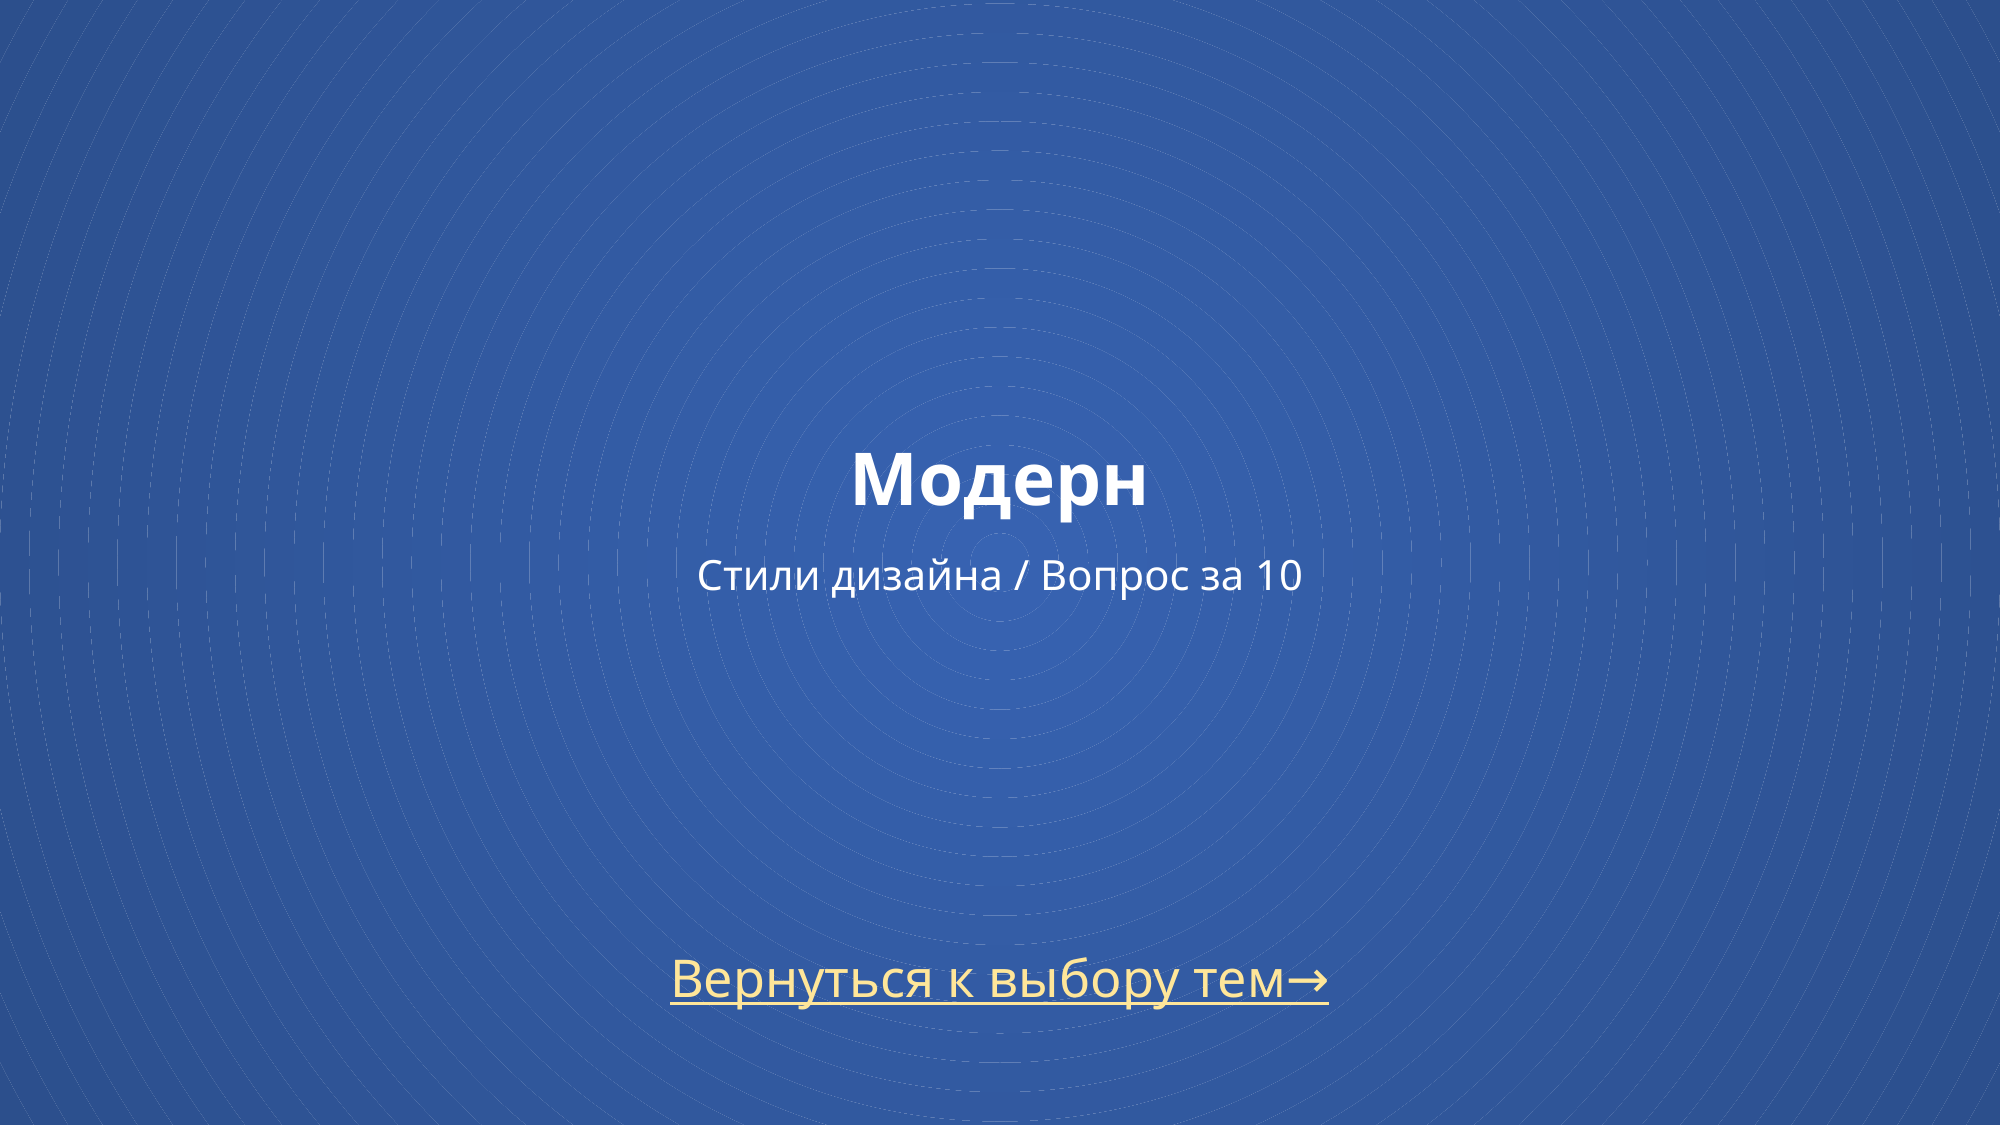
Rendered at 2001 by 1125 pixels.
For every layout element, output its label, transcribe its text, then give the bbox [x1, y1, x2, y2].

text_box Вернуться к выбору тем→ [655, 938, 1345, 1024]
title Модерн Стили дизайна / Вопрос за 10 [117, 396, 1883, 646]
